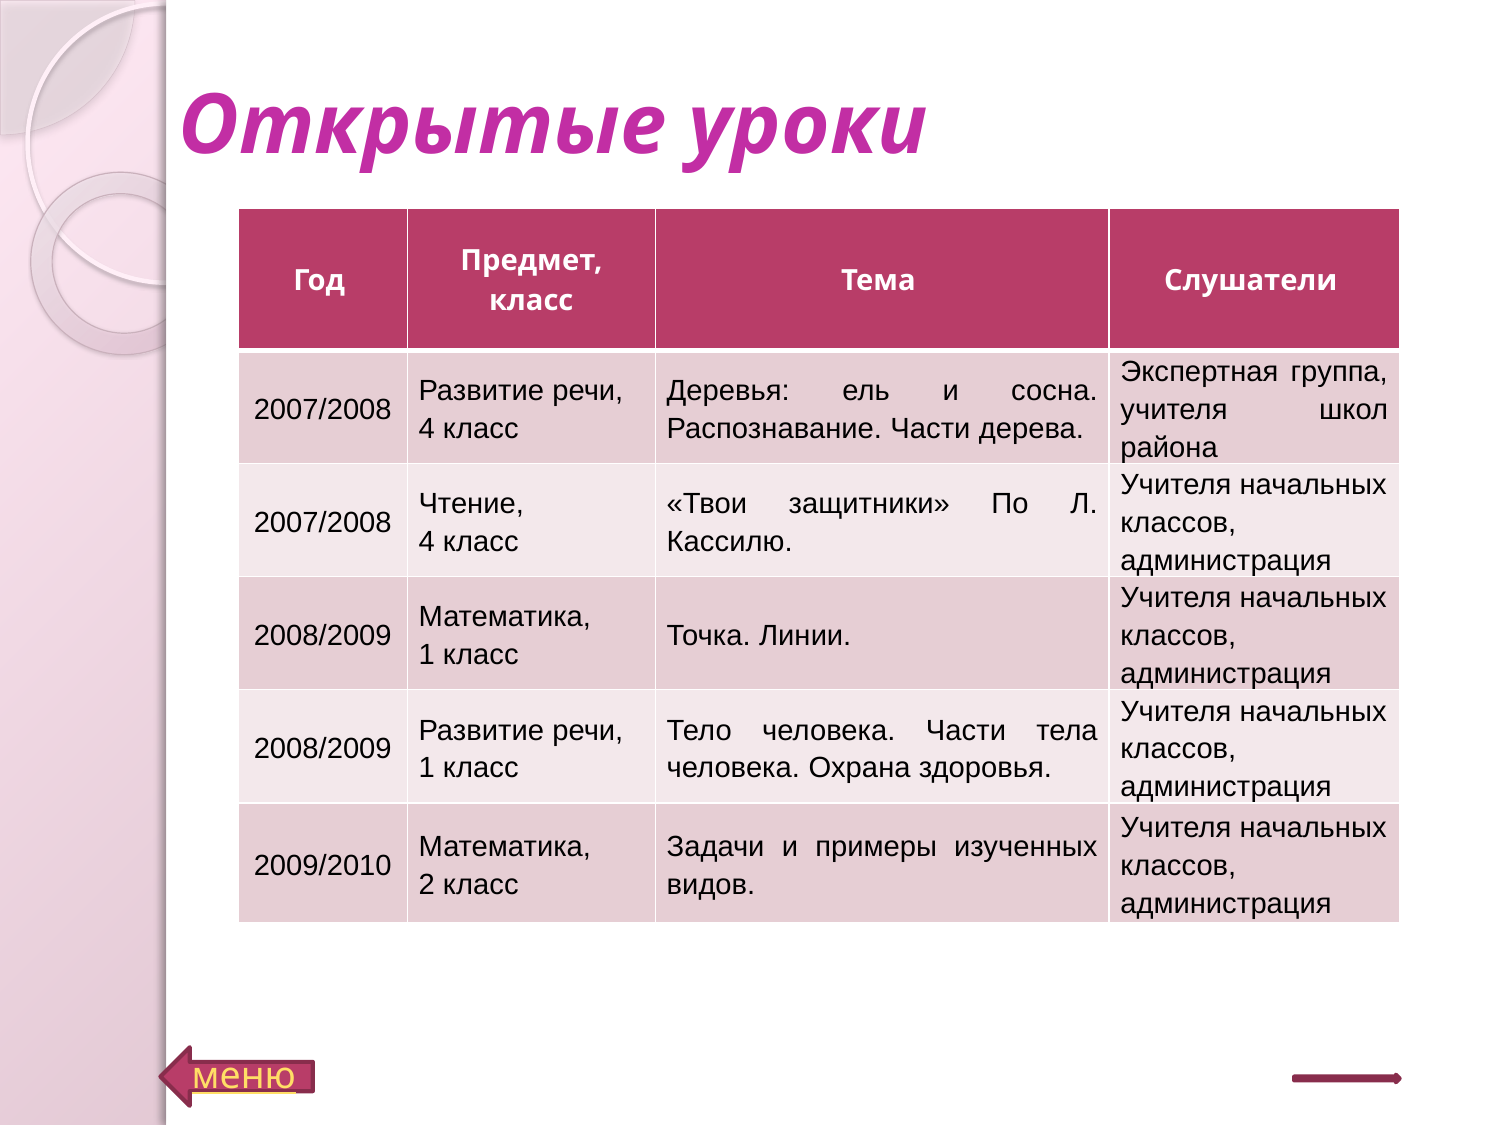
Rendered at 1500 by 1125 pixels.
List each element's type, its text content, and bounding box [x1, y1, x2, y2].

table_cell Учителя начальных классов, администрация [1110, 804, 1399, 922]
table_header Год [239, 209, 407, 348]
table_cell Чтение, 4 класс [408, 464, 655, 576]
table_header Слушатели [1110, 209, 1399, 348]
text_box [1292, 1072, 1402, 1085]
table_cell Тело человека. Части тела человека. Охрана здоровья. [656, 690, 1108, 802]
table_cell «Твои защитники» По Л. Кассилю. [656, 464, 1108, 576]
table_cell Задачи и примеры изученных видов. [656, 804, 1108, 922]
table_cell Развитие речи, 1 класс [408, 690, 655, 802]
table_cell 2008/2009 [239, 577, 407, 689]
table_cell 2008/2009 [239, 690, 407, 802]
table_cell Учителя начальных классов, администрация [1110, 690, 1399, 802]
title Открытые уроки [164, 0, 1394, 256]
table_header Предмет, класс [408, 209, 655, 348]
table_cell Развитие речи, 4 класс [408, 353, 655, 463]
table_header Тема [656, 209, 1108, 348]
table_cell 2009/2010 [239, 804, 407, 922]
table_cell Математика, 1 класс [408, 577, 655, 689]
table_cell Математика, 2 класс [408, 804, 655, 922]
table_cell Экспертная группа, учителя школ района [1110, 353, 1399, 463]
table_cell 2007/2008 [239, 464, 407, 576]
table_cell 2007/2008 [239, 353, 407, 463]
text_box меню [158, 1045, 315, 1108]
table_cell Точка. Линии. [656, 577, 1108, 689]
table_cell Деревья: ель и сосна. Распознавание. Части дерева. [656, 353, 1108, 463]
table_cell Учителя начальных классов, администрация [1110, 464, 1399, 576]
table_cell Учителя начальных классов, администрация [1110, 577, 1399, 689]
